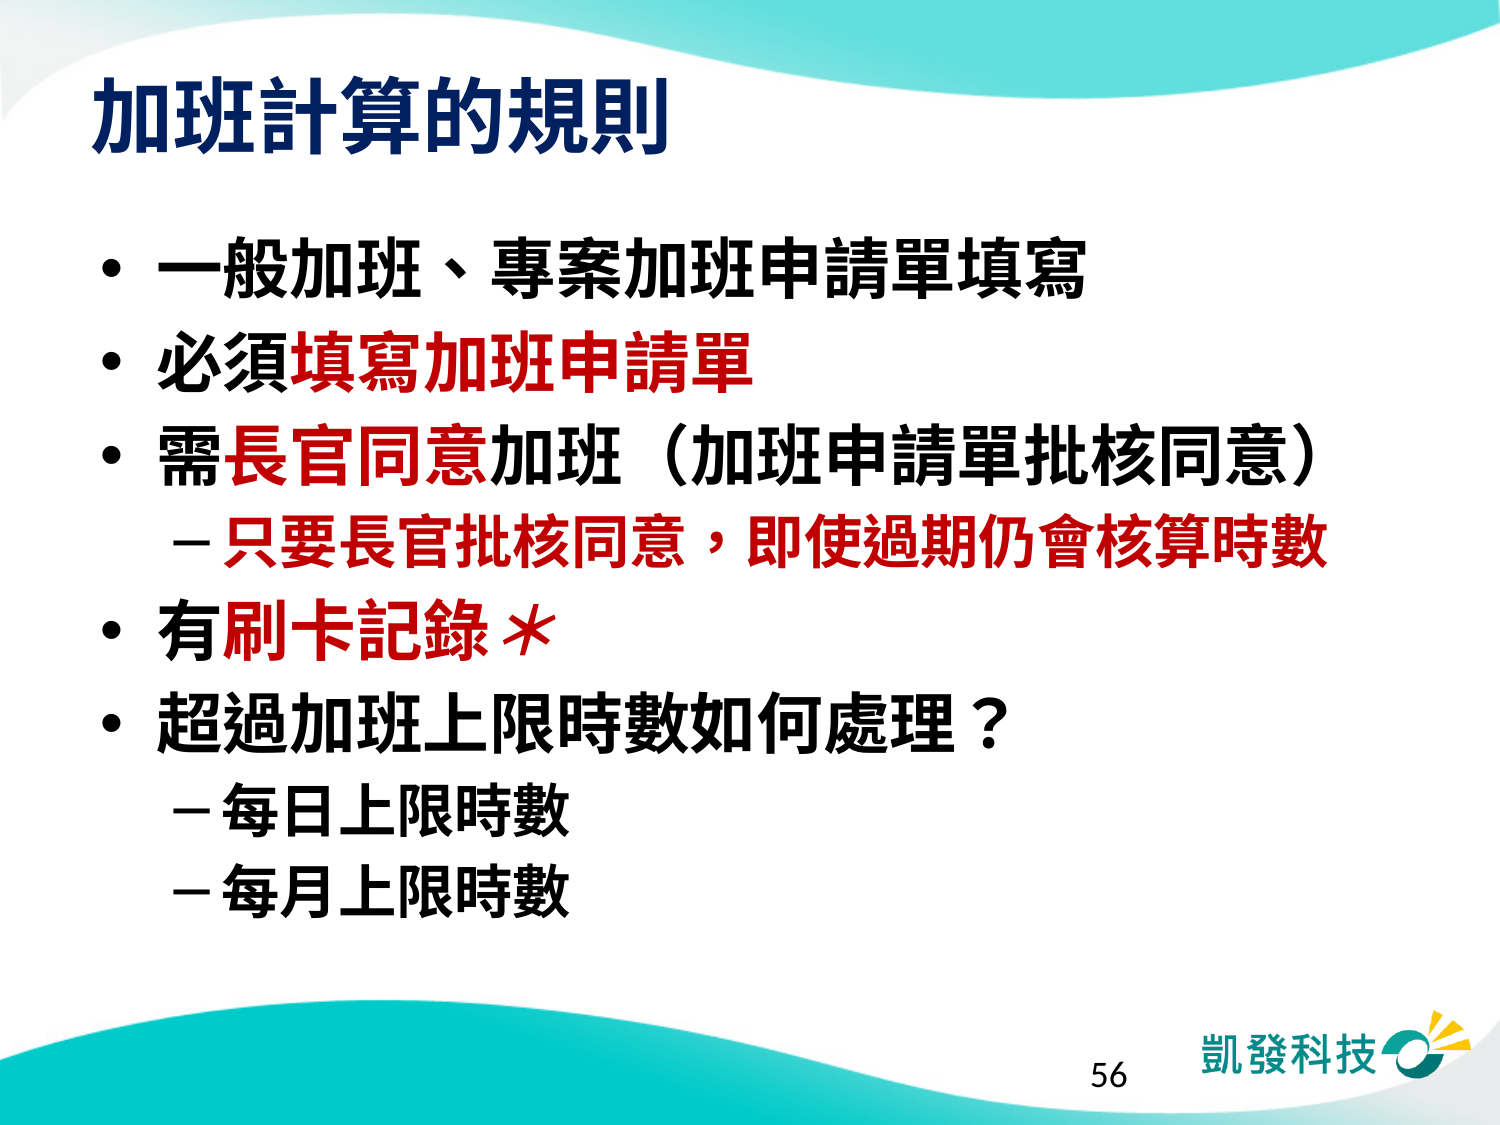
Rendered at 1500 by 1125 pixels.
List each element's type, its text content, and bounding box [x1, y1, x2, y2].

slide_number 56 [1074, 1042, 1425, 1103]
title 加班計算的規則 [75, 54, 1313, 174]
list 一般加班、專案加班申請單填寫 必須填寫加班申請單 需長官同意加班（加班申請單批核同意） 只要長官批核同意，即使過期仍會核算時數 有刷卡記錄＊ 超過加班上限時數如何處理？ 每日上限時數 每月上限時數 [85, 219, 1436, 963]
picture [0, 0, 1500, 1125]
